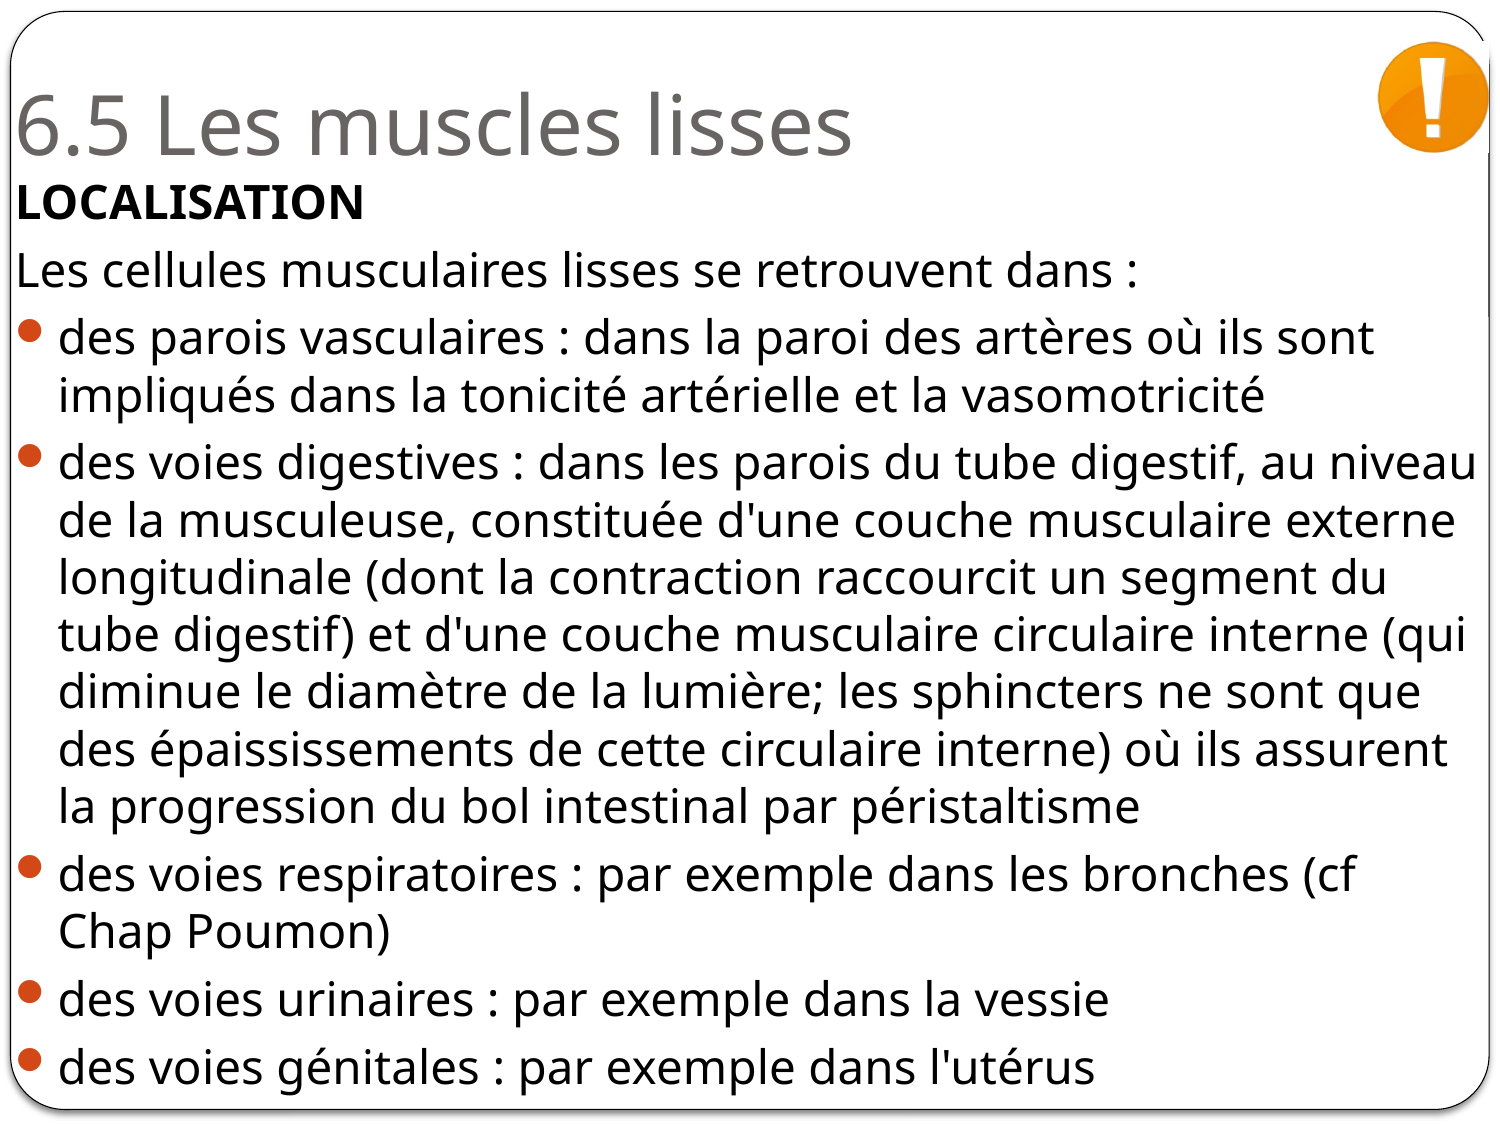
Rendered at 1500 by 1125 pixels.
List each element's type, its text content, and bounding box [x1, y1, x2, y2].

list LOCALISATION Les cellules musculaires lisses se retrouvent dans : des parois vasculaires : dans la paroi des artères où ils sont impliqués dans la tonicité artérielle et la vasomotricité des voies digestives : dans les parois du tube digestif, au niveau de la musculeuse, constituée d'une couche musculaire externe longitudinale (dont la contraction raccourcit un segment du tube digestif) et d'une couche musculaire circulaire interne (qui diminue le diamètre de la lumière; les sphincters ne sont que des épaississements de cette circulaire interne) où ils assurent la progression du bol intestinal par péristaltisme des voies respiratoires : par exemple dans les bronches (cf Chap Poumon) des voies urinaires : par exemple dans la vessie des voies génitales : par exemple dans l'utérus [0, 164, 1500, 1125]
picture [1377, 41, 1489, 153]
title 6.5 Les muscles lisses [0, 0, 1407, 164]
